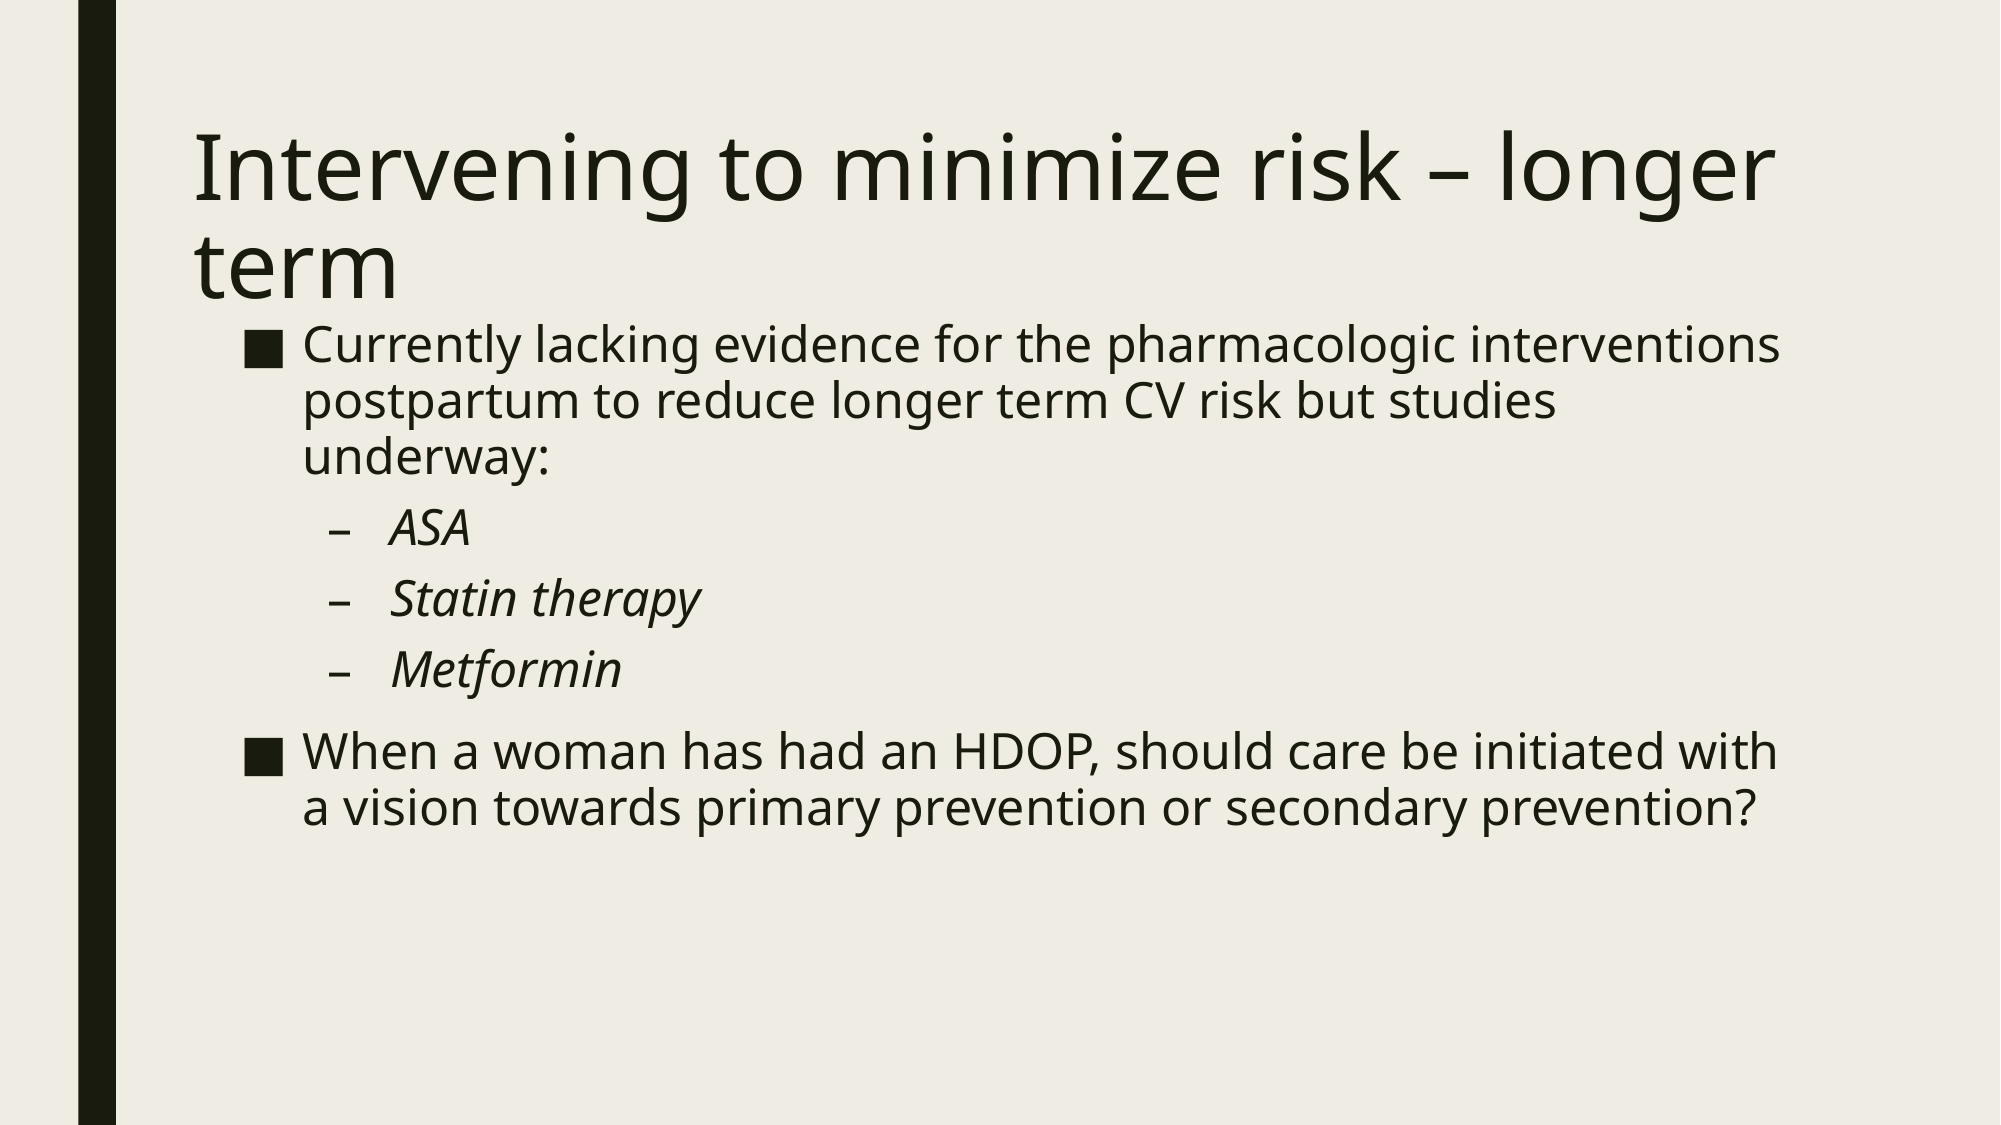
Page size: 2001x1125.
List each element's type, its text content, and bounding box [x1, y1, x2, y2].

list Currently lacking evidence for the pharmacologic interventions postpartum to reduce longer term CV risk but studies underway: ASA Statin therapy Metformin When a woman has had an HDOP, should care be initiated with a vision towards primary prevention or secondary prevention? [225, 359, 1800, 963]
title Intervening to minimize risk – longer term [178, 114, 1934, 359]
